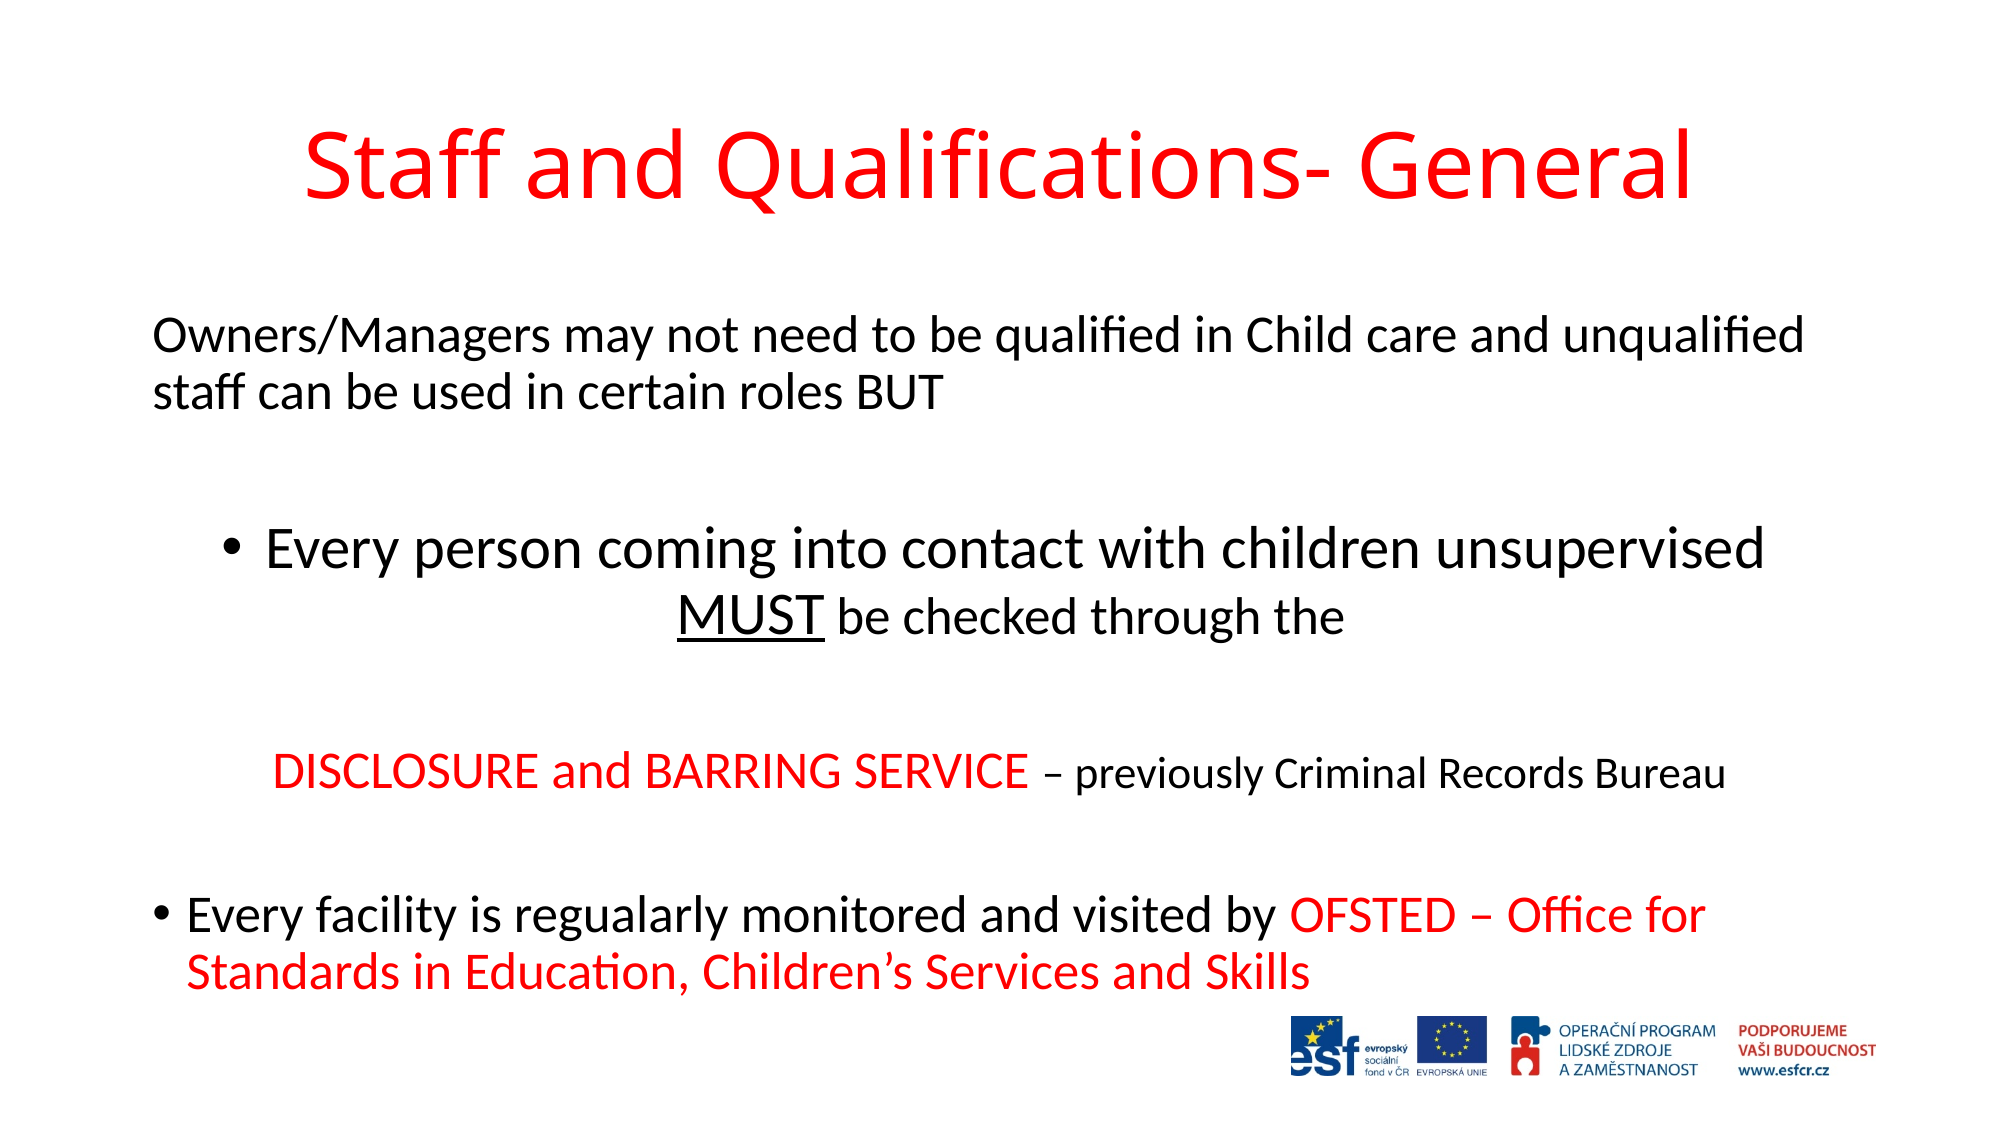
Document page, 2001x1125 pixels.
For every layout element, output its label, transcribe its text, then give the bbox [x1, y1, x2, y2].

list Owners/Managers may not need to be qualified in Child care and unqualified staff can be used in certain roles BUT Every person coming into contact with children unsupervised MUST be checked through the DISCLOSURE and BARRING SERVICE – previously Criminal Records Bureau Every facility is regualarly monitored and visited by OFSTED – Office for Standards in Education, Children’s Services and Skills [137, 299, 1863, 1014]
picture [1291, 1016, 1876, 1076]
title Staff and Qualifications- General [137, 59, 1863, 278]
